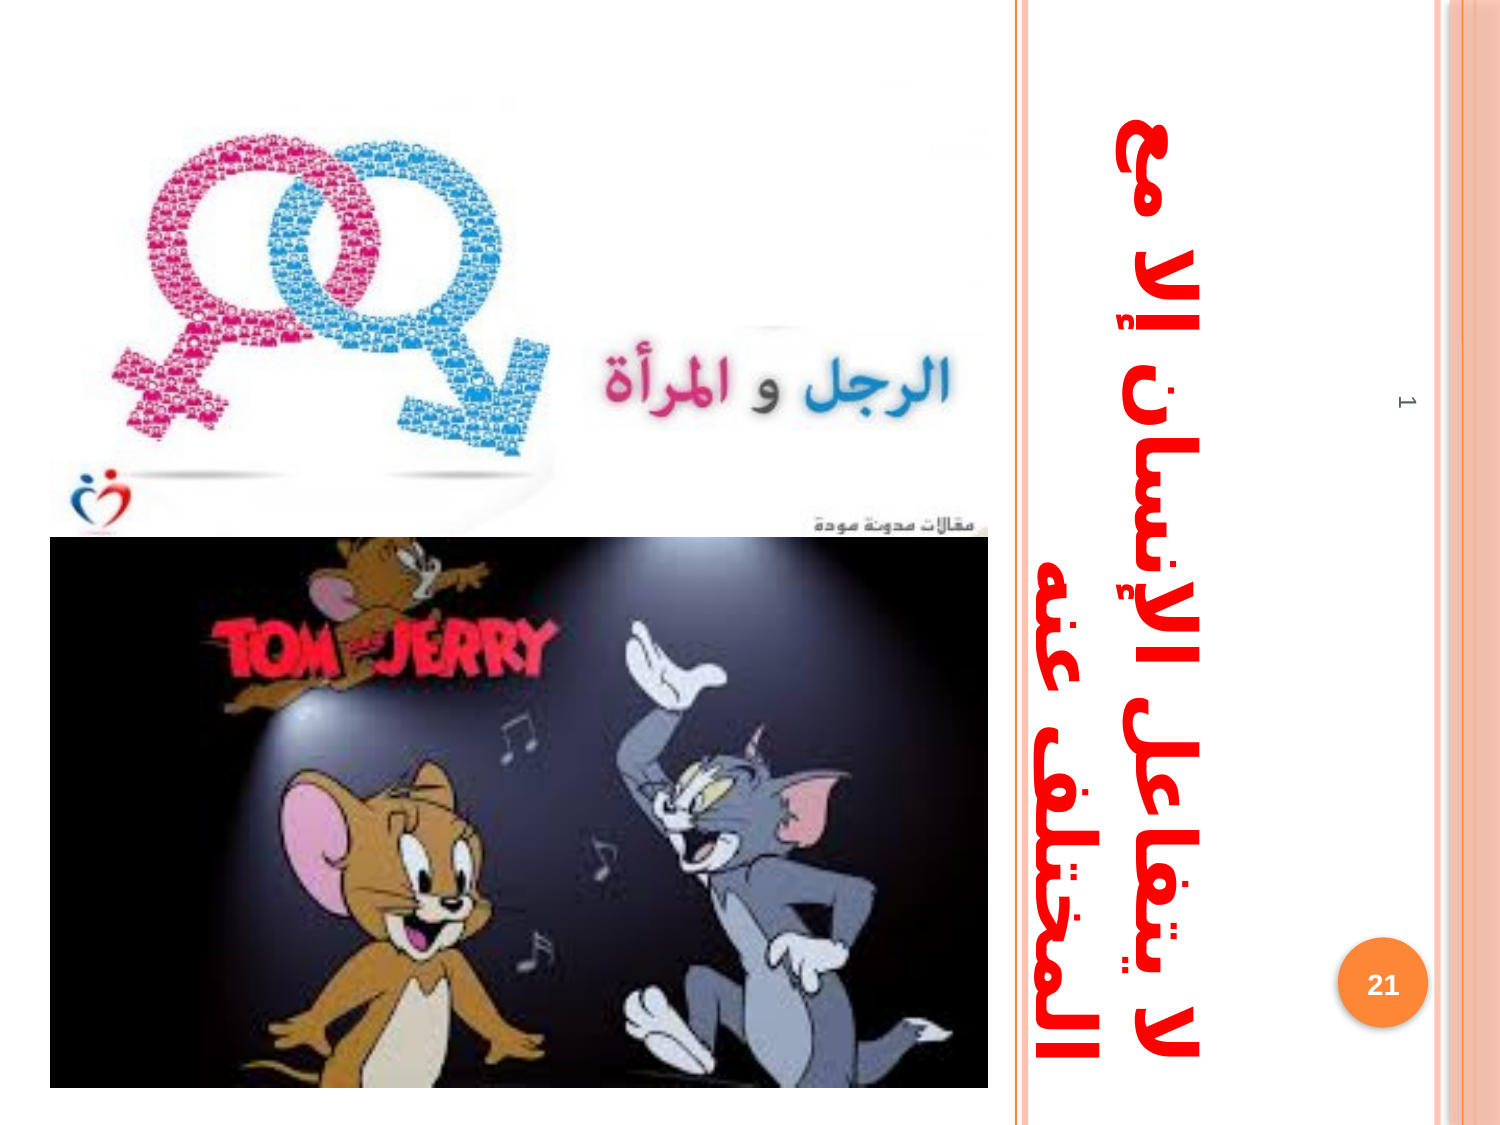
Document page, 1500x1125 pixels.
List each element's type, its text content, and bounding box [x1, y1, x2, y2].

picture [49, 36, 988, 1088]
slide_number 21 [1333, 940, 1434, 1026]
title لا يتفاعل الإنسان إلا مع المختلف عنه [1012, 0, 1109, 1080]
footer 1 [1379, 380, 1440, 906]
